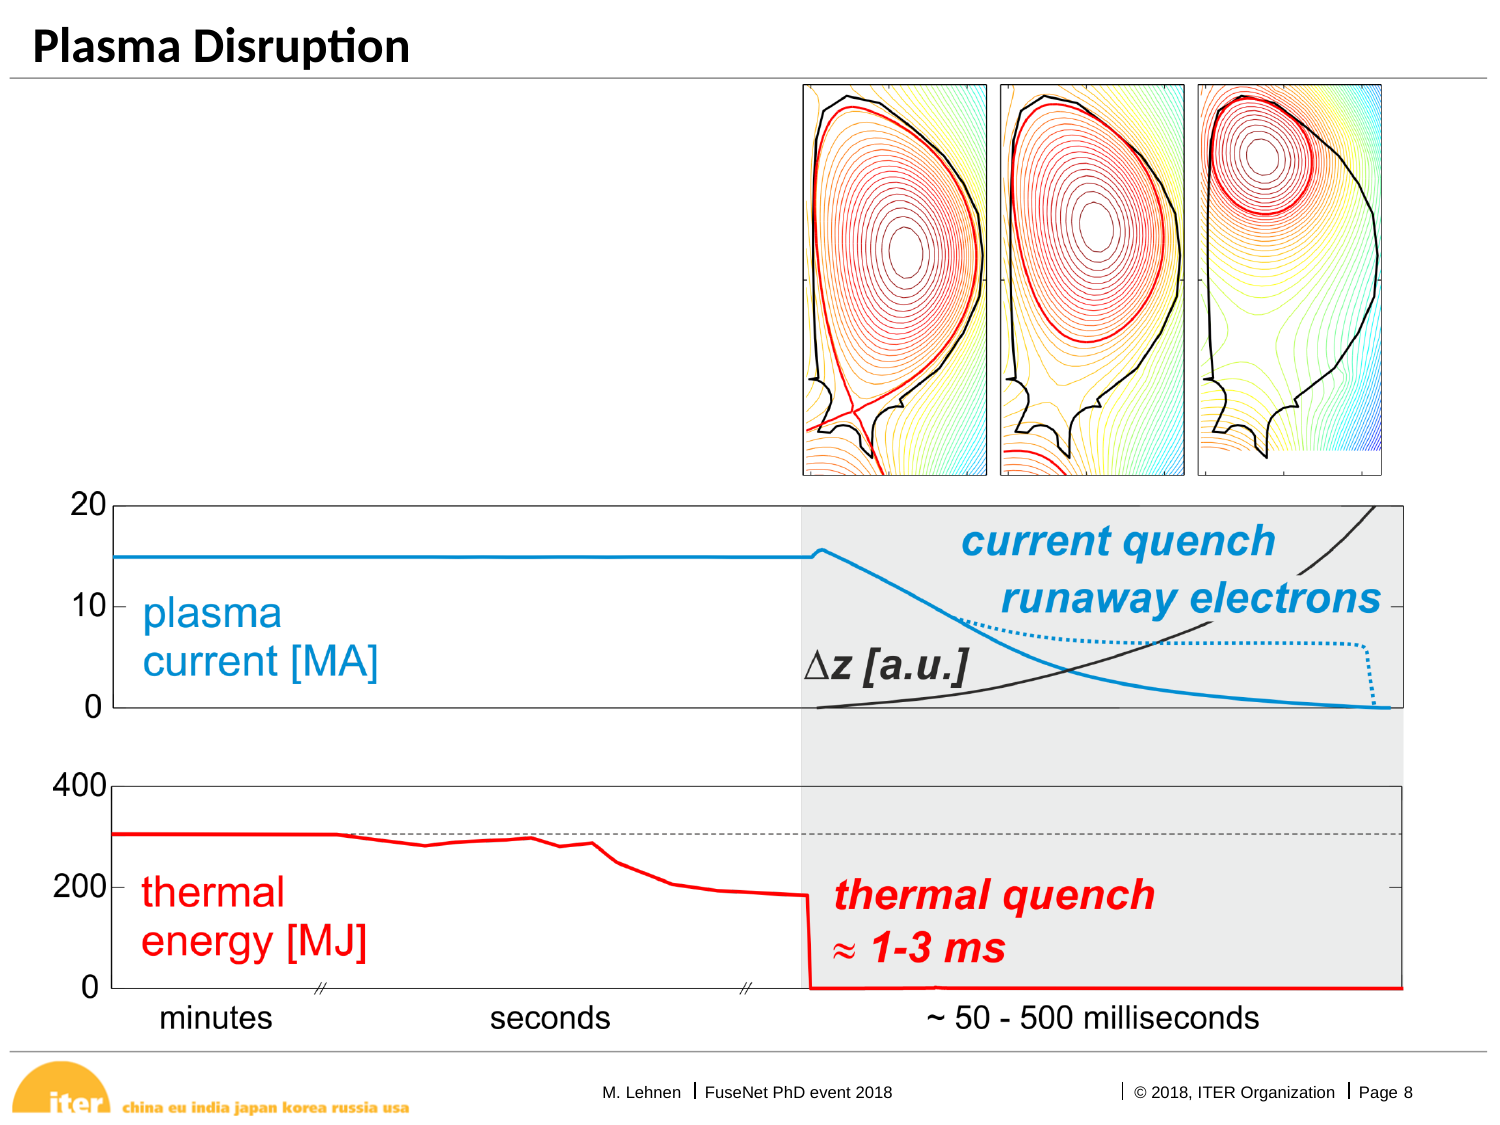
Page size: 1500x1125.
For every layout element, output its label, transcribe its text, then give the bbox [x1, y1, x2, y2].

picture [9, 1053, 412, 1123]
picture [52, 491, 1404, 1030]
text_box Plasma Disruption [17, 7, 1483, 79]
picture [802, 84, 1382, 476]
